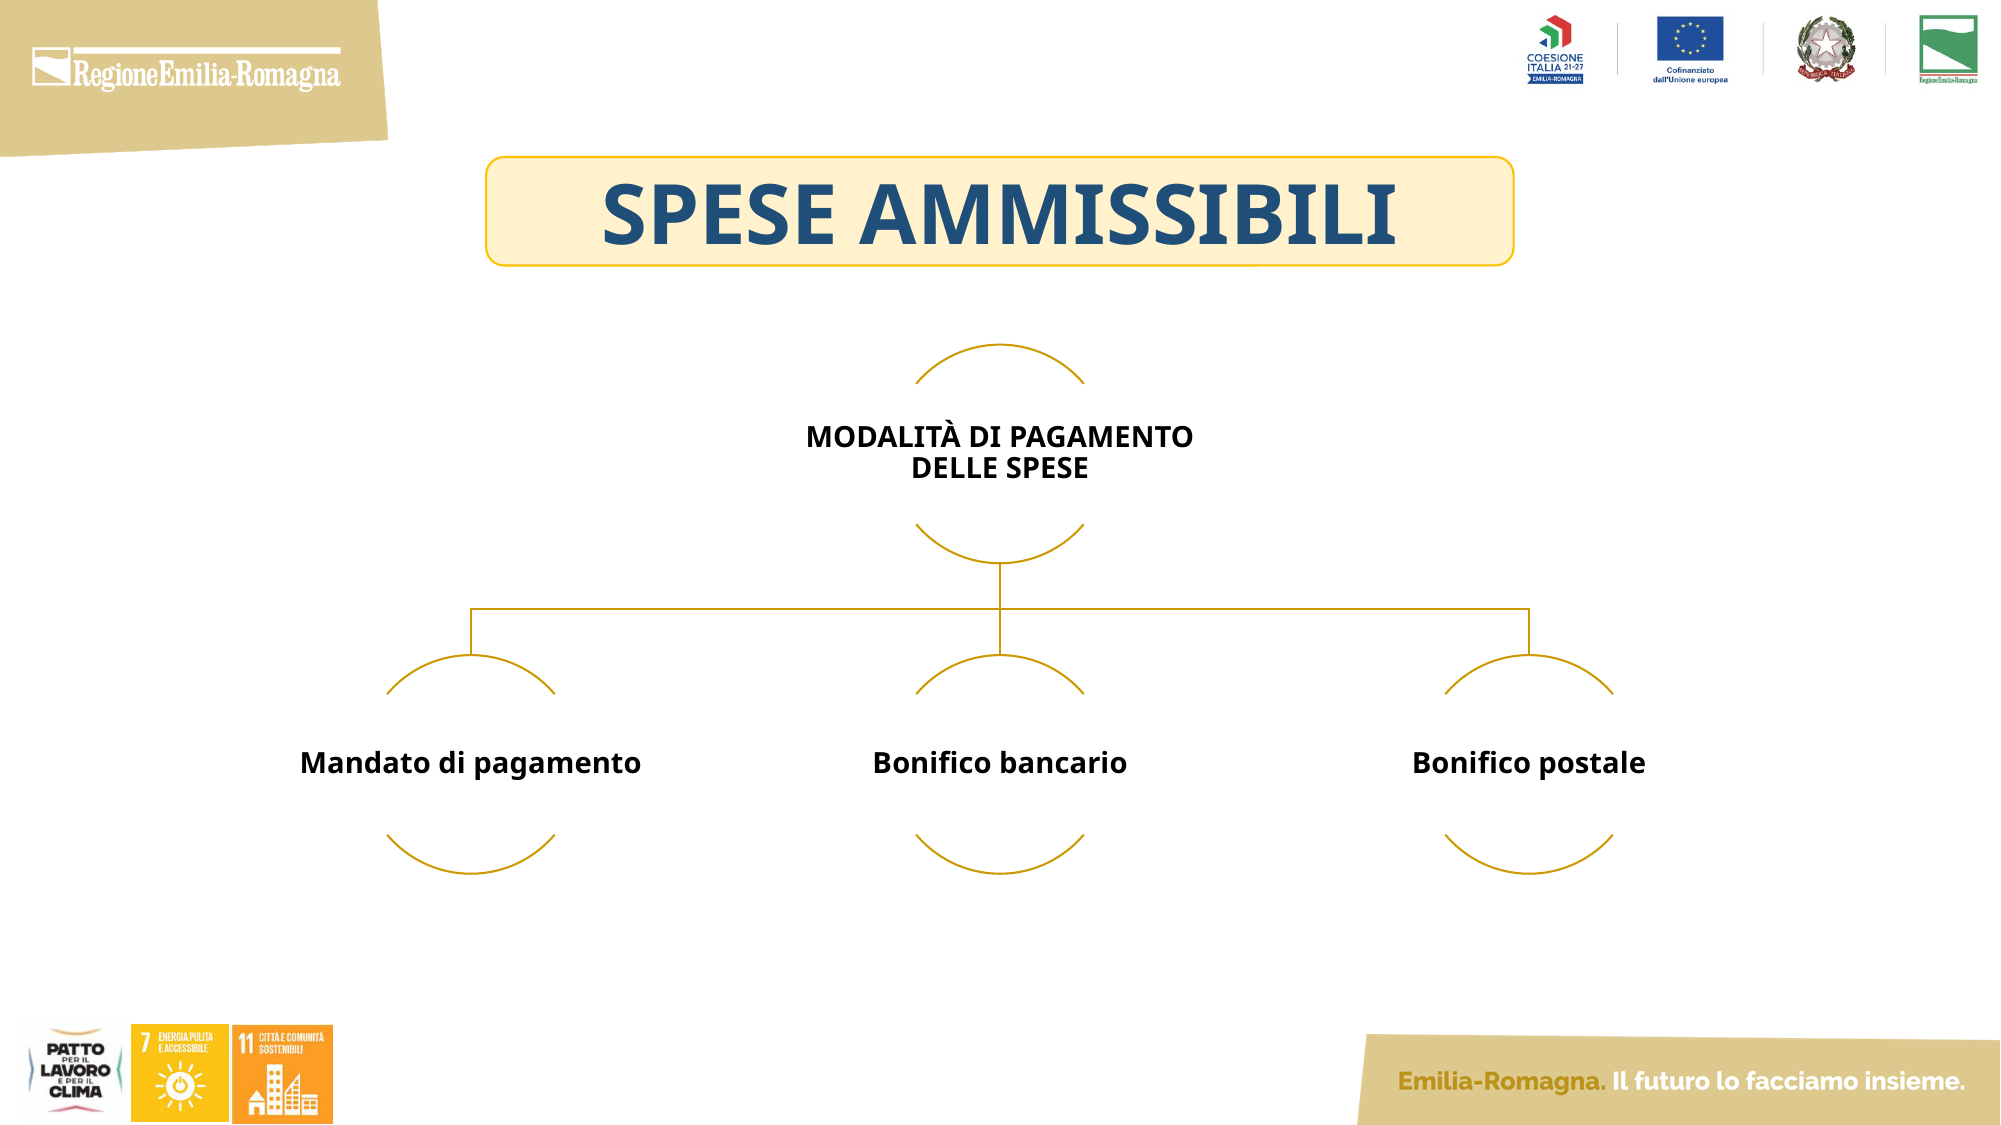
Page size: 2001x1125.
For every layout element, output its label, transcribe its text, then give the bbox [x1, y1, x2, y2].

picture [1507, 1, 2000, 96]
picture [17, 1017, 229, 1124]
picture [231, 1024, 334, 1124]
picture [1356, 1034, 2000, 1125]
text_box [252, 332, 1748, 887]
text_box SPESE AMMISSIBILI [485, 155, 1515, 267]
picture [0, 0, 388, 158]
